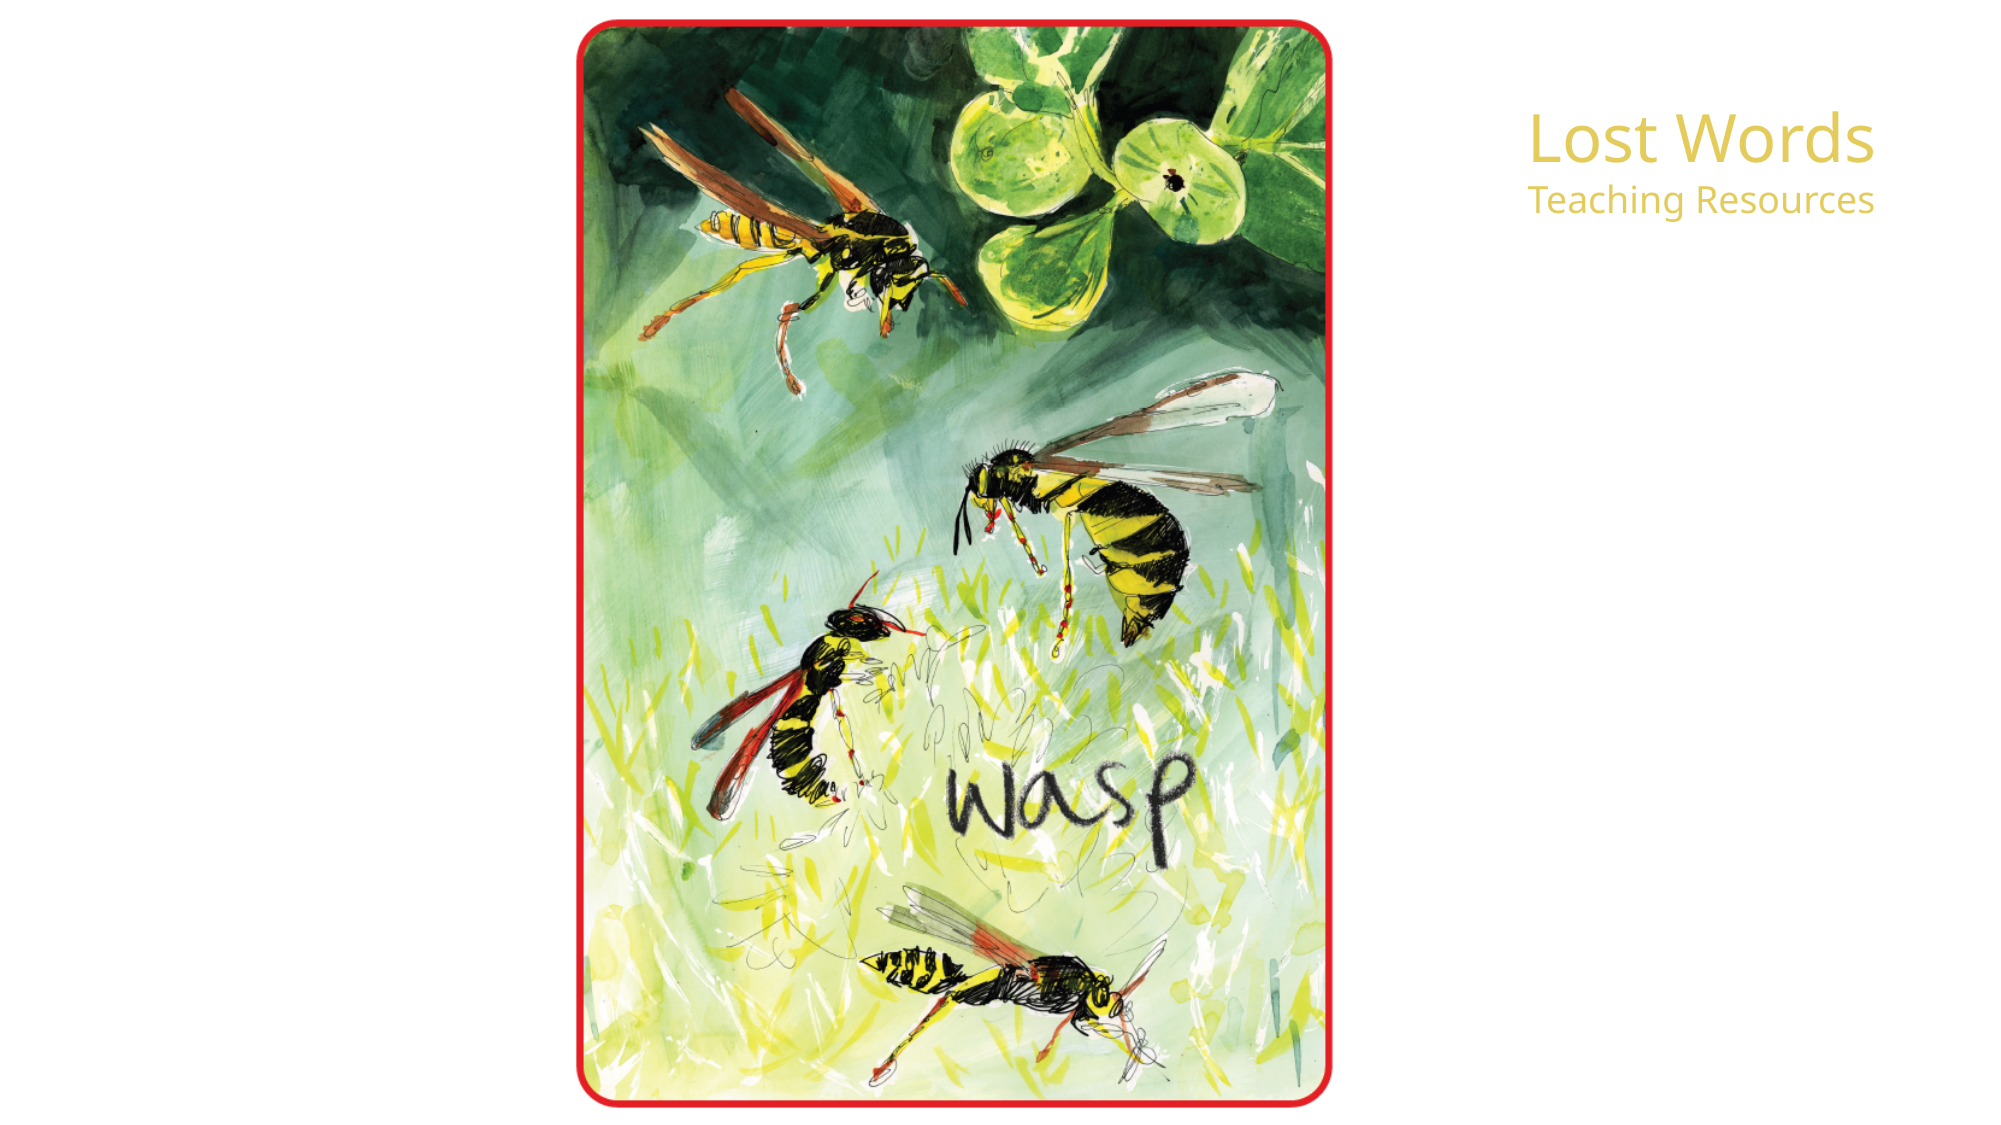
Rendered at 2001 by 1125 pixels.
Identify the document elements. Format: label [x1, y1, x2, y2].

picture [556, 0, 1351, 1125]
text_box [1512, 88, 1919, 230]
